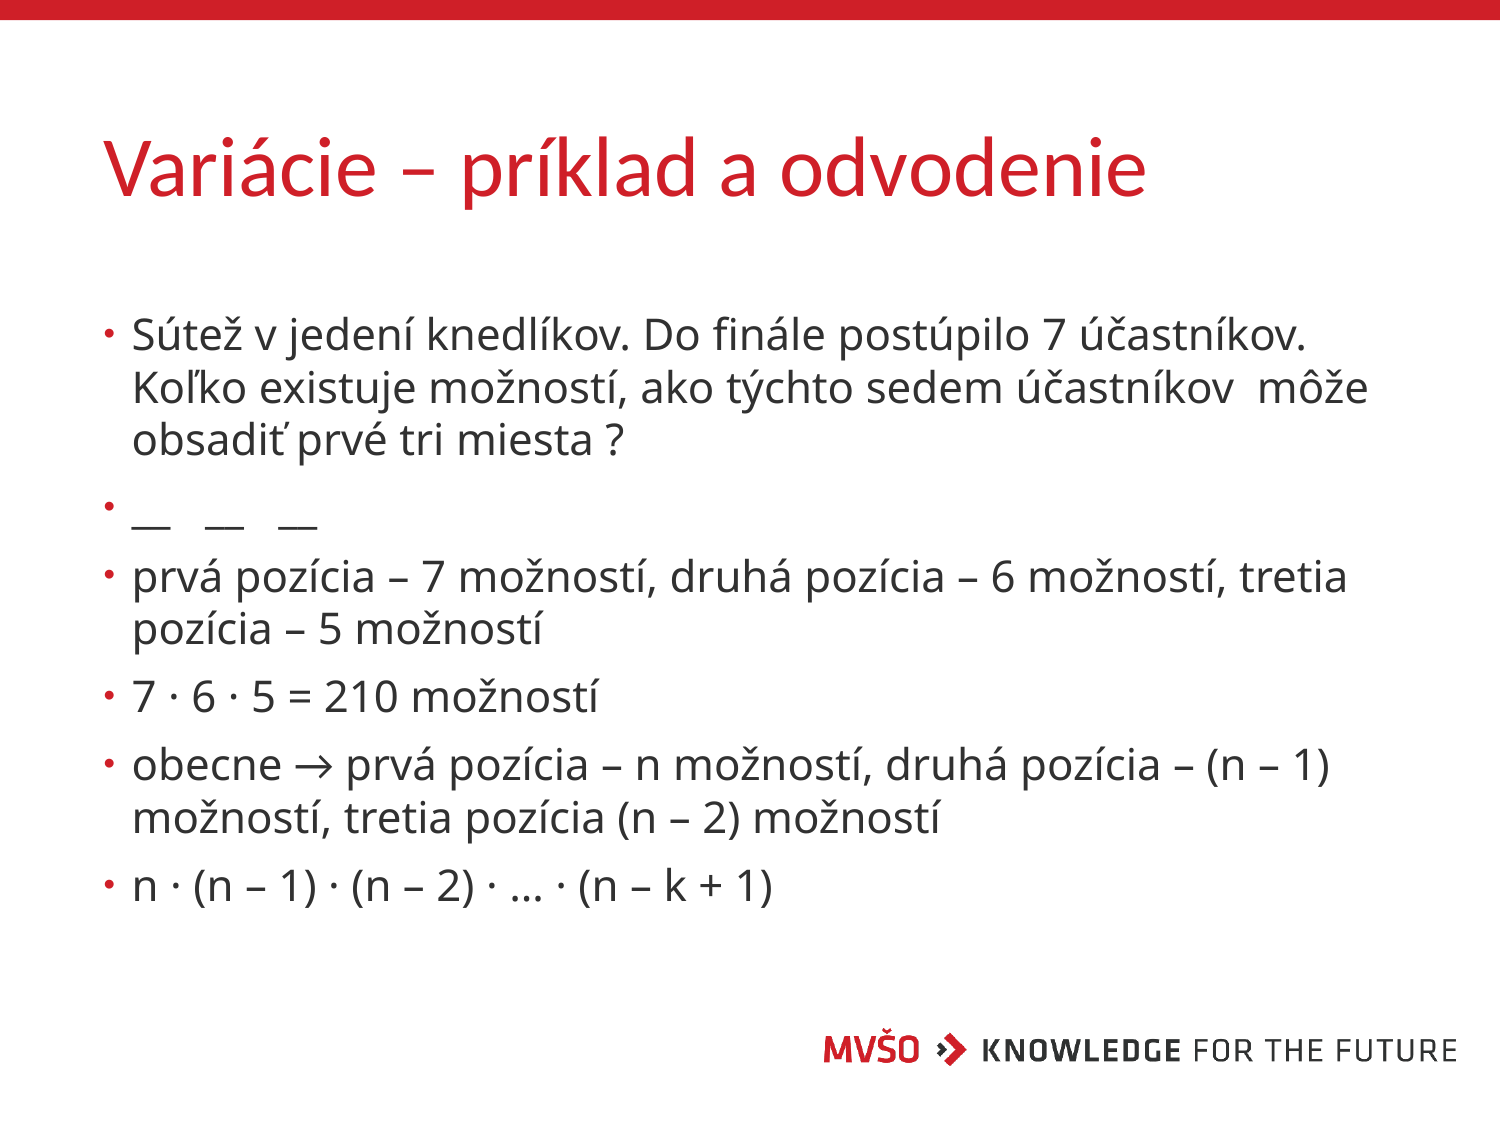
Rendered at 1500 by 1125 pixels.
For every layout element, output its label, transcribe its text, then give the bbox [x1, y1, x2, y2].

list Sútež v jedení knedlíkov. Do finále postúpilo 7 účastníkov. Koľko existuje možností, ako týchto sedem účastníkov môže obsadiť prvé tri miesta ? __ __ __ prvá pozícia – 7 možností, druhá pozícia – 6 možností, tretia pozícia – 5 možností 7 · 6 · 5 = 210 možností obecne → prvá pozícia – n možností, druhá pozícia – (n – 1) možností, tretia pozícia (n – 2) možností n · (n – 1) · (n – 2) · … · (n – k + 1) [88, 299, 1412, 969]
picture [824, 1028, 1456, 1066]
title Variácie – príklad a odvodenie [88, 59, 1412, 278]
